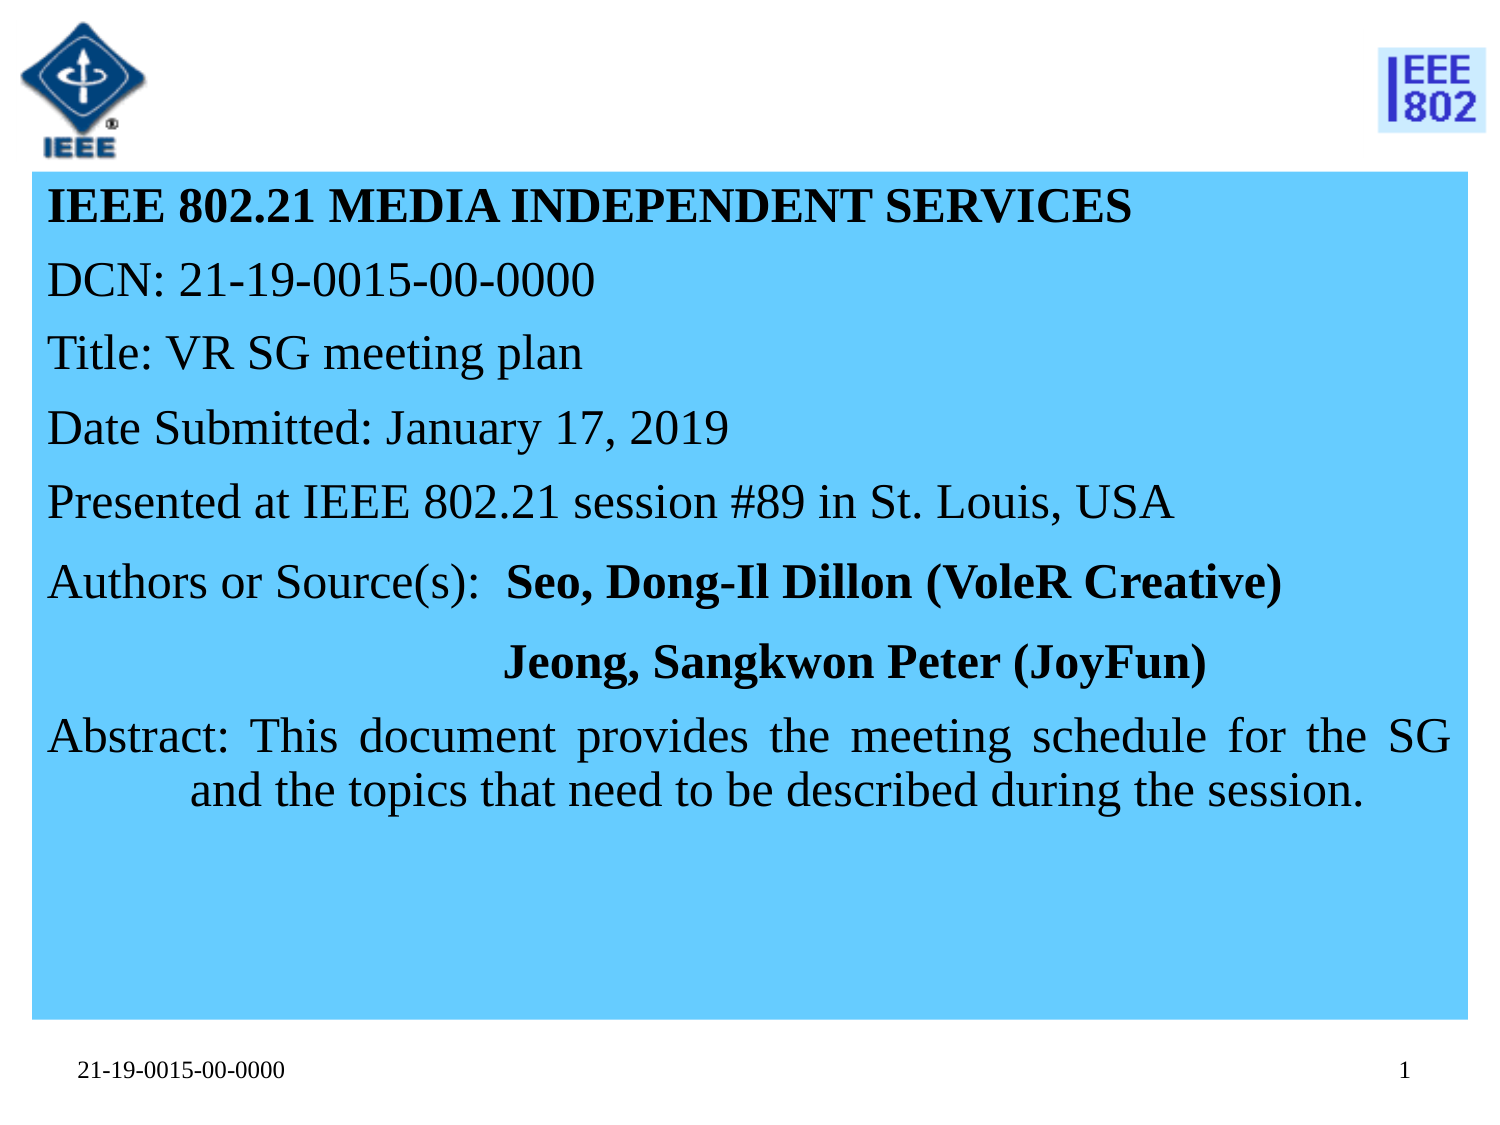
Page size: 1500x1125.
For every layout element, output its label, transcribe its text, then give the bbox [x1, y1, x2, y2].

picture [15, 20, 152, 162]
footer 21-19-0015-00-0000 [62, 1050, 443, 1093]
slide_number 0 [1275, 1050, 1427, 1113]
picture [1362, 29, 1499, 158]
list IEEE 802.21 MEDIA INDEPENDENT SERVICES DCN: 21-19-0015-00-0000 Title: VR SG meeting plan Date Submitted: January 17, 2019 Presented at IEEE 802.21 session #89 in St. Louis, USA Authors or Source(s): Seo, Dong-Il Dillon (VoleR Creative) Jeong, Sangkwon Peter (JoyFun) Abstract: This document provides the meeting schedule for the SG and the topics that need to be described during the session. [32, 171, 1468, 1020]
